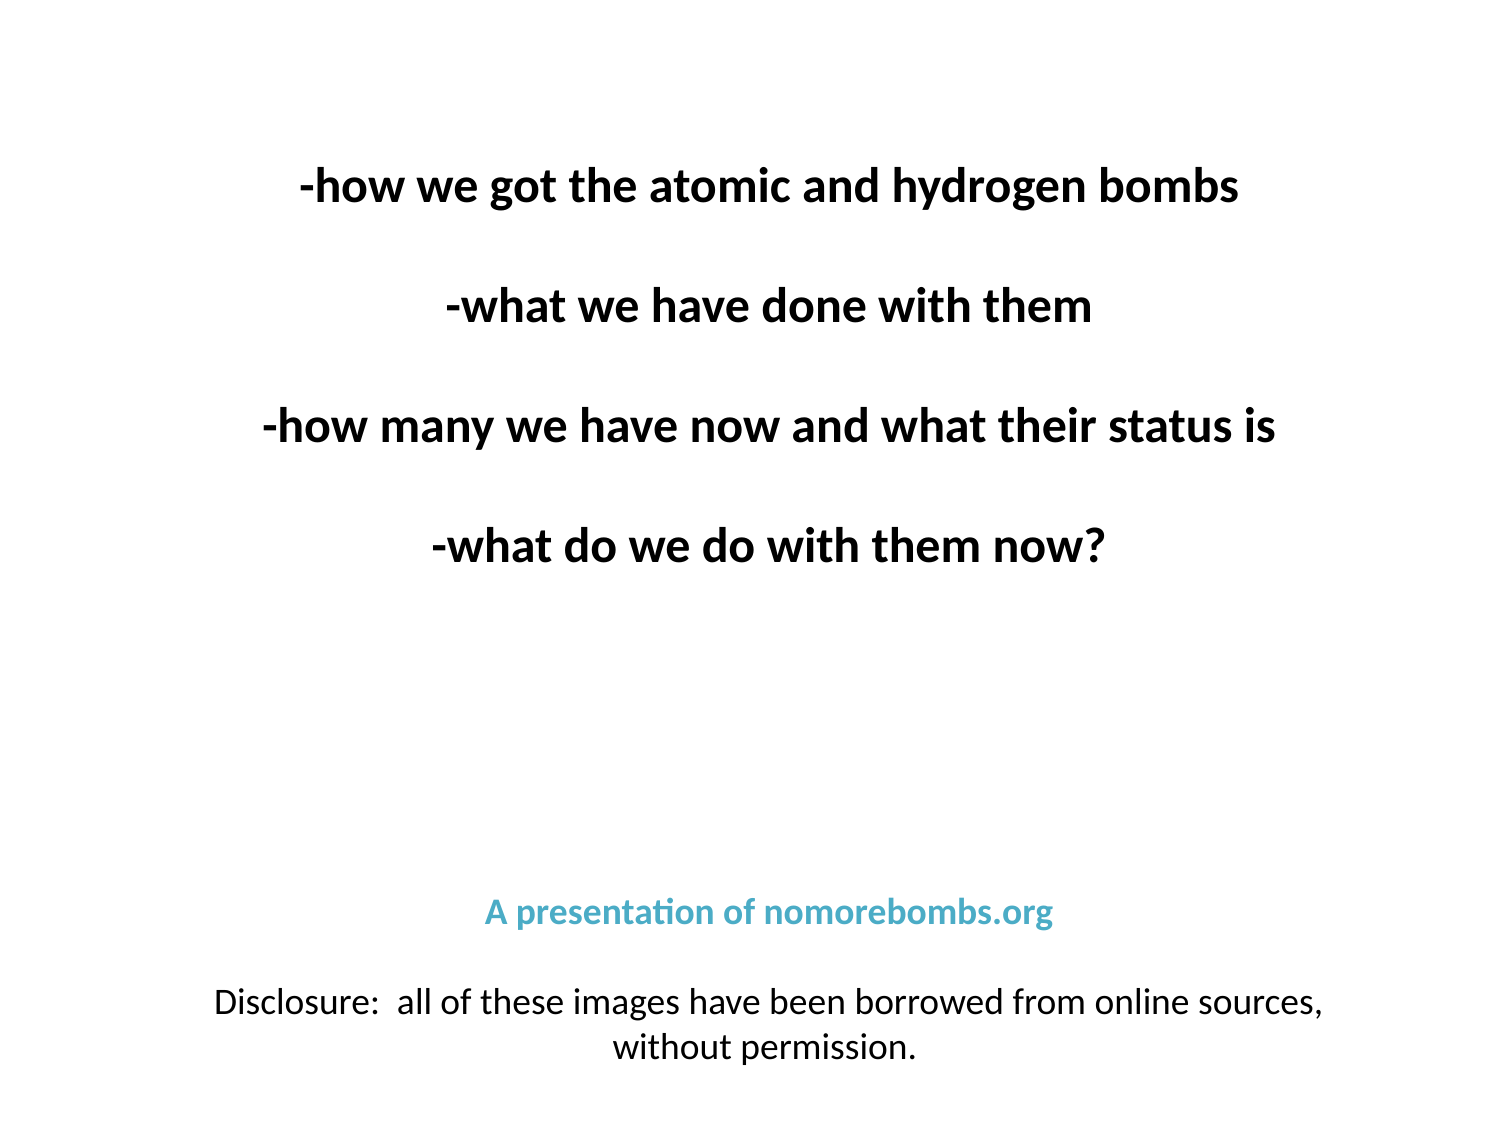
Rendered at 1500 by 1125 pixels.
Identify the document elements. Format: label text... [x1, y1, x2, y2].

text_box -how we got the atomic and hydrogen bombs -what we have done with them -how many we have now and what their status is -what do we do with them now? A presentation of nomorebombs.org Disclosure: all of these images have been borrowed from online sources, without permission. [199, 99, 1340, 1075]
